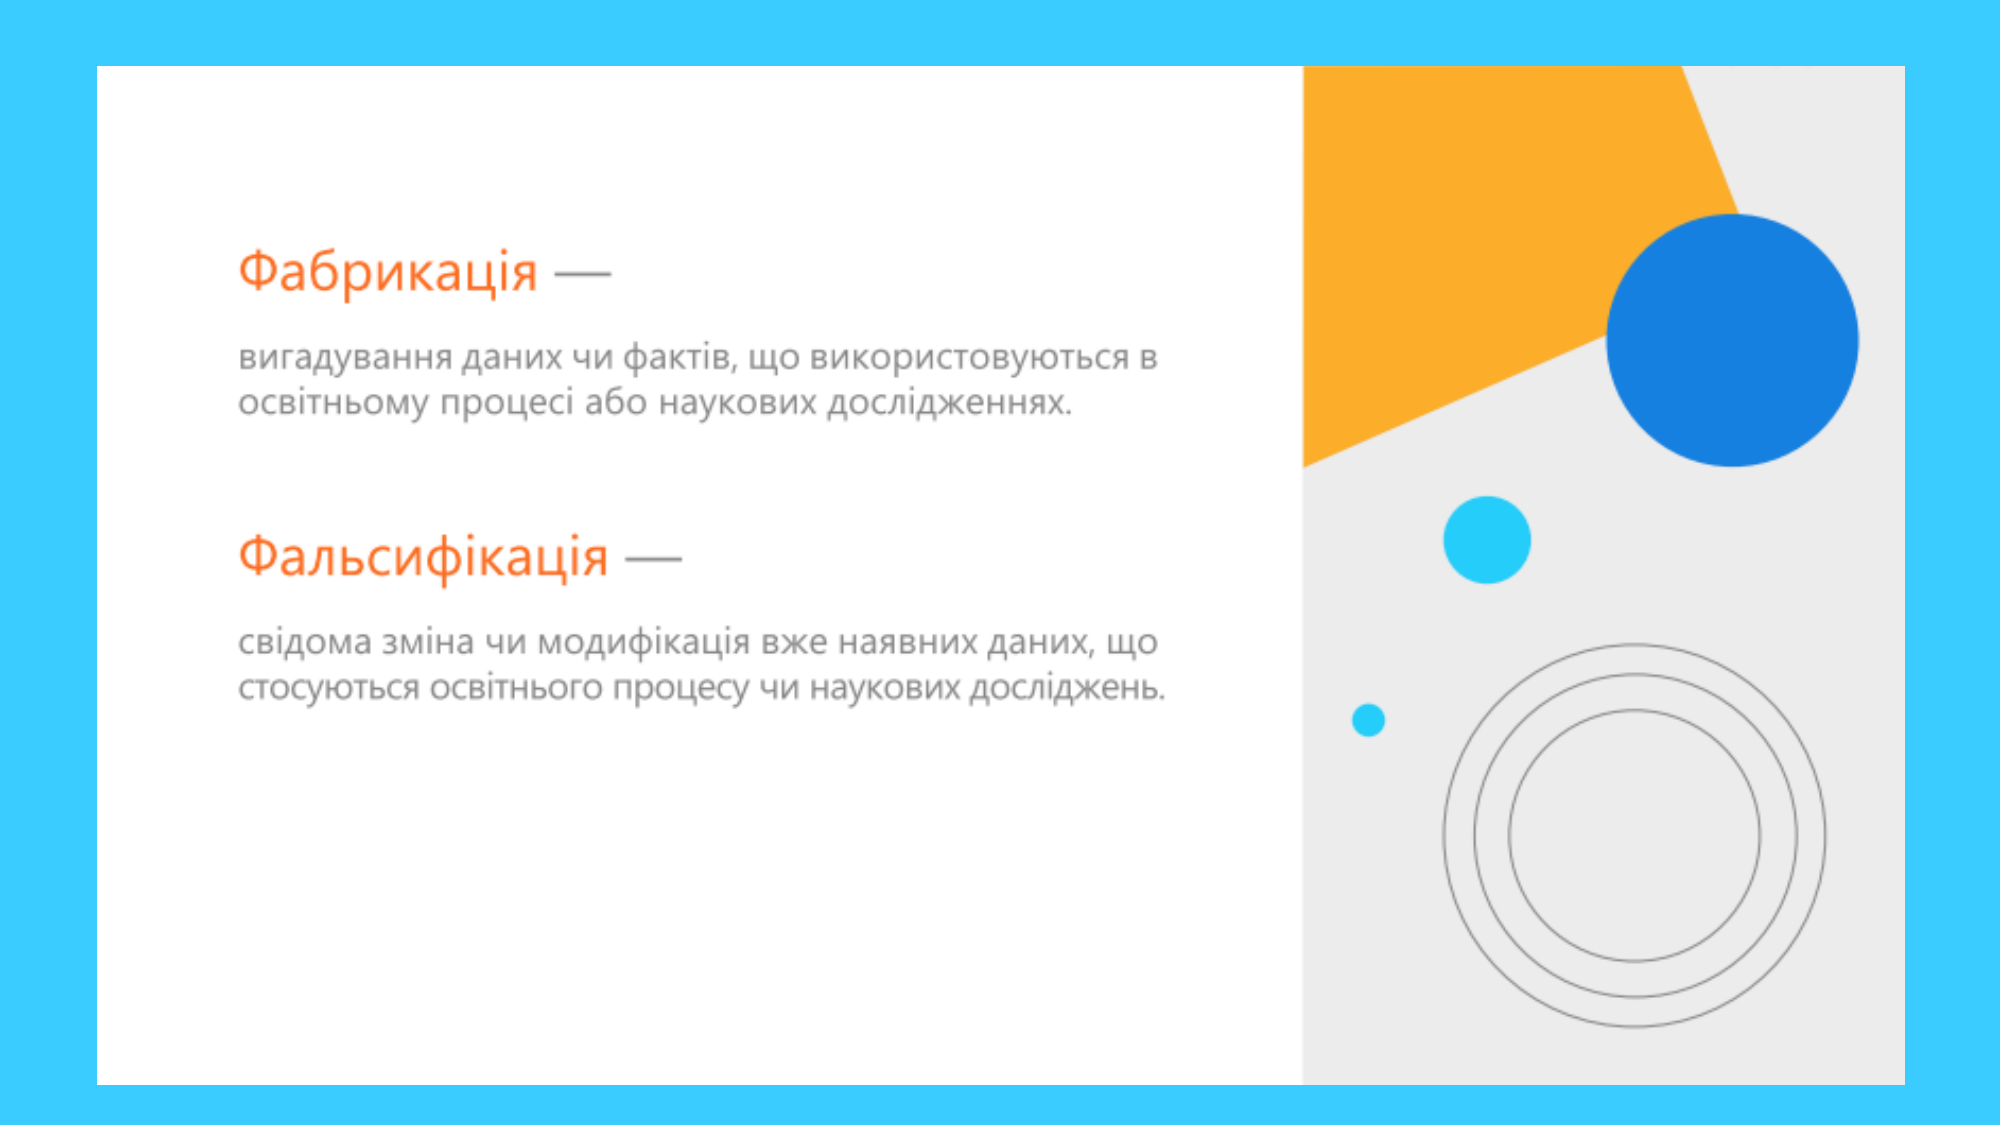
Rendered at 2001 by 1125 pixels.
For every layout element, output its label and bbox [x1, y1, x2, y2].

picture [97, 66, 1905, 1085]
